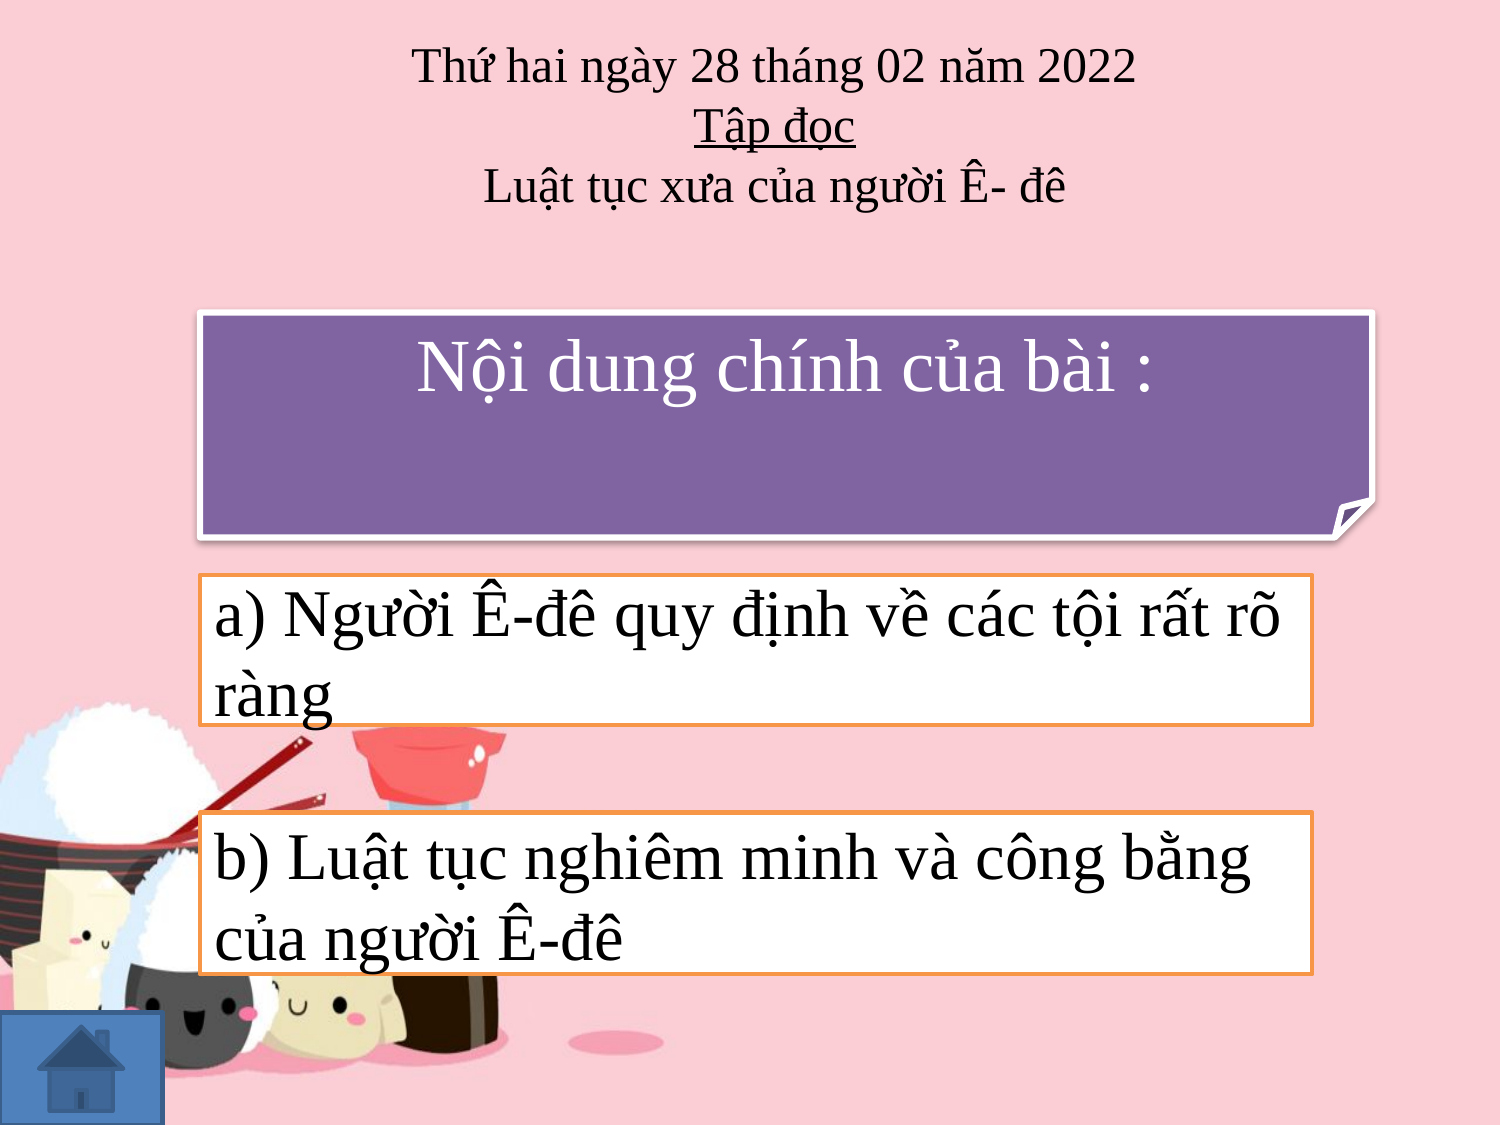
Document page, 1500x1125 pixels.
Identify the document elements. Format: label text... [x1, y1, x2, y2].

text_box Thứ hai ngày 28 tháng 02 năm 2022 Tập đọc Luật tục xưa của người Ê- đê [99, 24, 1450, 150]
picture [0, 0, 1500, 1125]
text_box Nội dung chính của bài : [196, 309, 1376, 541]
text_box a) Người Ê-đê quy định về các tội rất rõ ràng [198, 573, 1314, 727]
text_box [0, 1010, 165, 1125]
text_box b) Luật tục nghiêm minh và công bằng của người Ê-đê [198, 810, 1314, 976]
